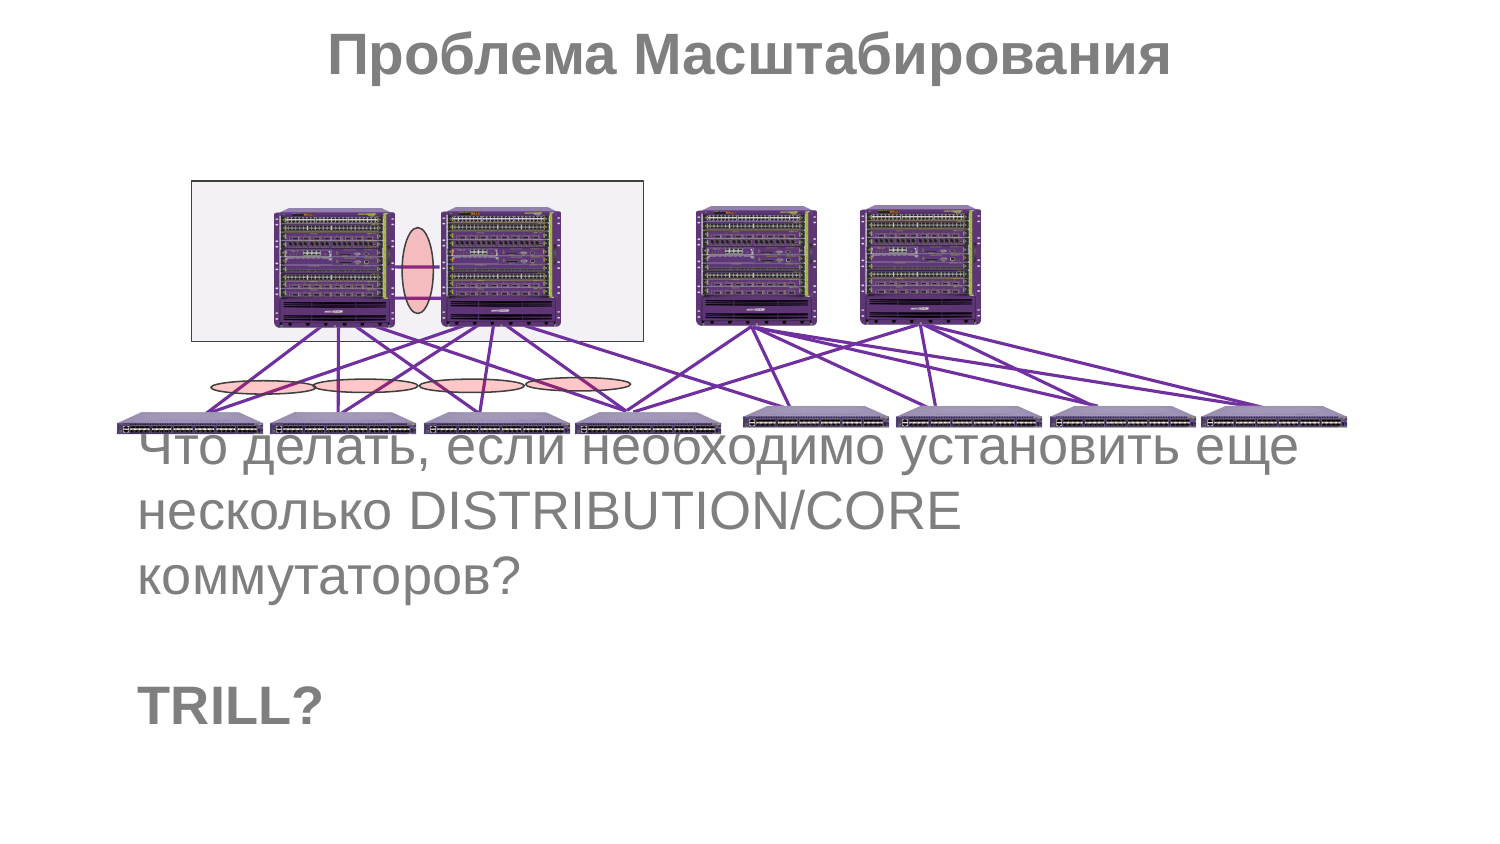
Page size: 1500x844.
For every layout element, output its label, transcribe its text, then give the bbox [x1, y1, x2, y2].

picture [860, 204, 981, 325]
title Проблема Масштабирования [75, 0, 1425, 122]
picture [737, 394, 1353, 443]
text_box [400, 225, 435, 316]
picture [440, 207, 562, 327]
picture [111, 401, 727, 449]
text_box [417, 377, 526, 395]
text_box [523, 375, 633, 394]
picture [696, 206, 817, 327]
text_box [208, 378, 316, 397]
text_box [190, 179, 646, 344]
text_box [310, 377, 419, 395]
picture [274, 208, 395, 328]
text_box Что делать, если необходимо установить еще несколько DISTRIBUTION/CORE коммутаторов? TRILL? [122, 581, 1378, 743]
